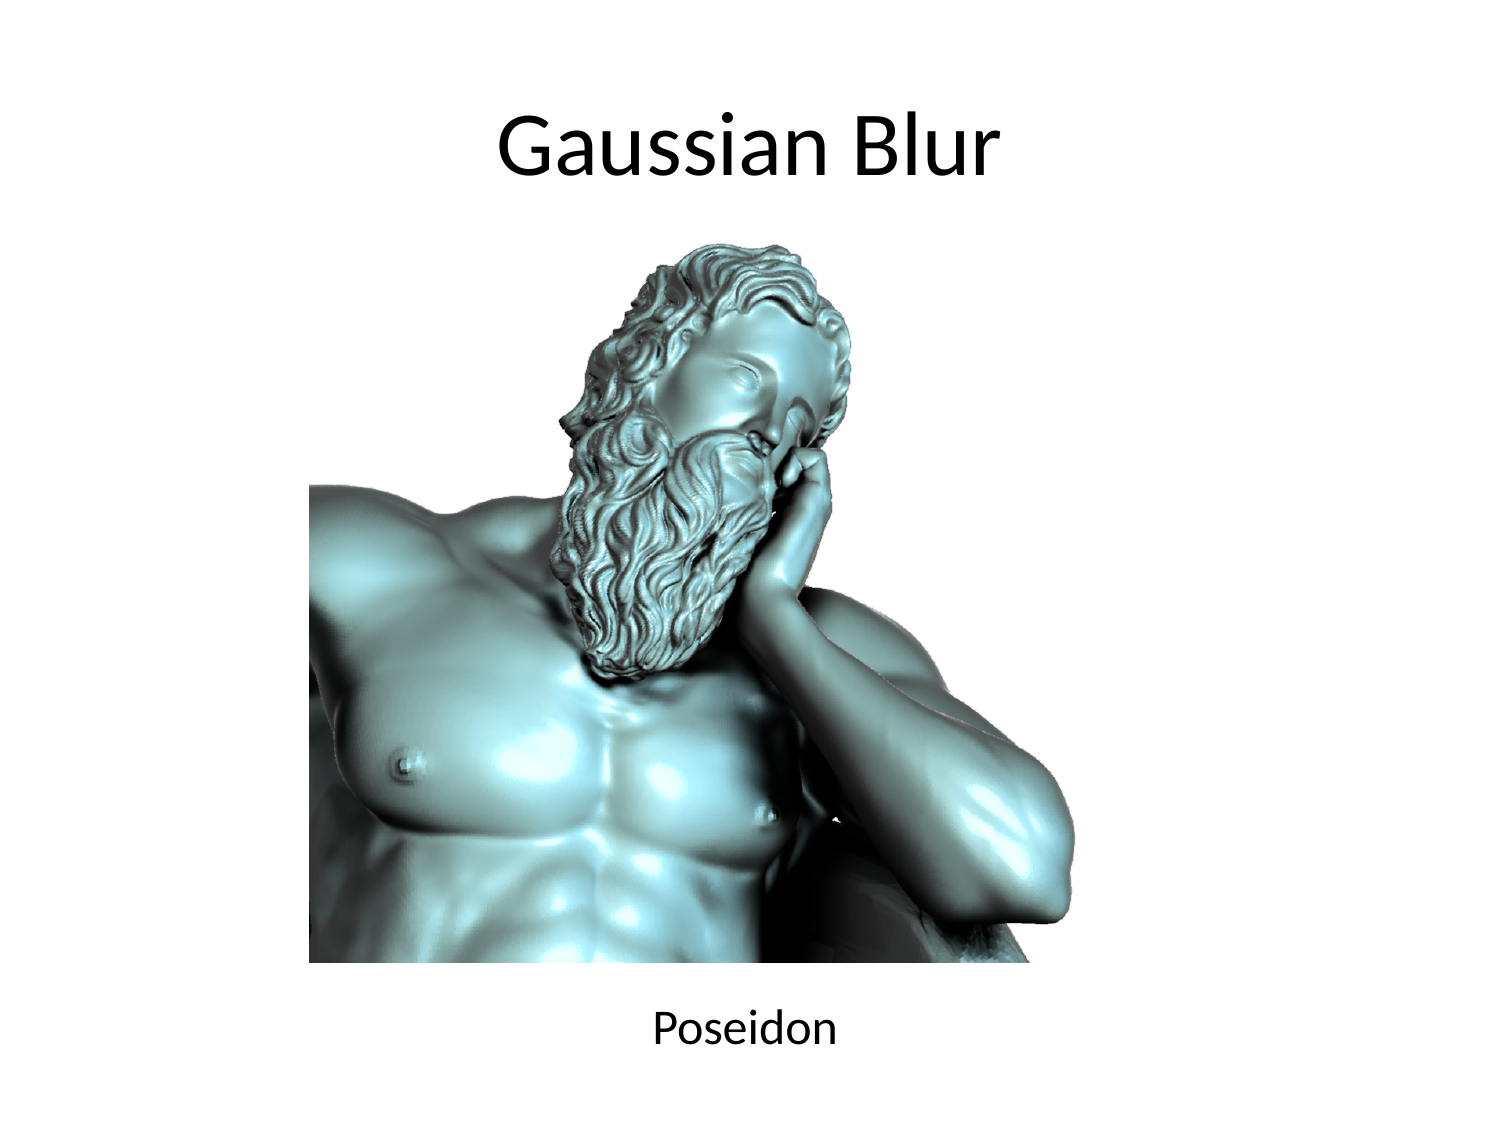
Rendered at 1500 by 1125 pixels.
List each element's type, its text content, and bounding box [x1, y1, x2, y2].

picture [309, 212, 1084, 963]
title Gaussian Blur [75, 45, 1425, 233]
text_box Poseidon [637, 987, 863, 1063]
